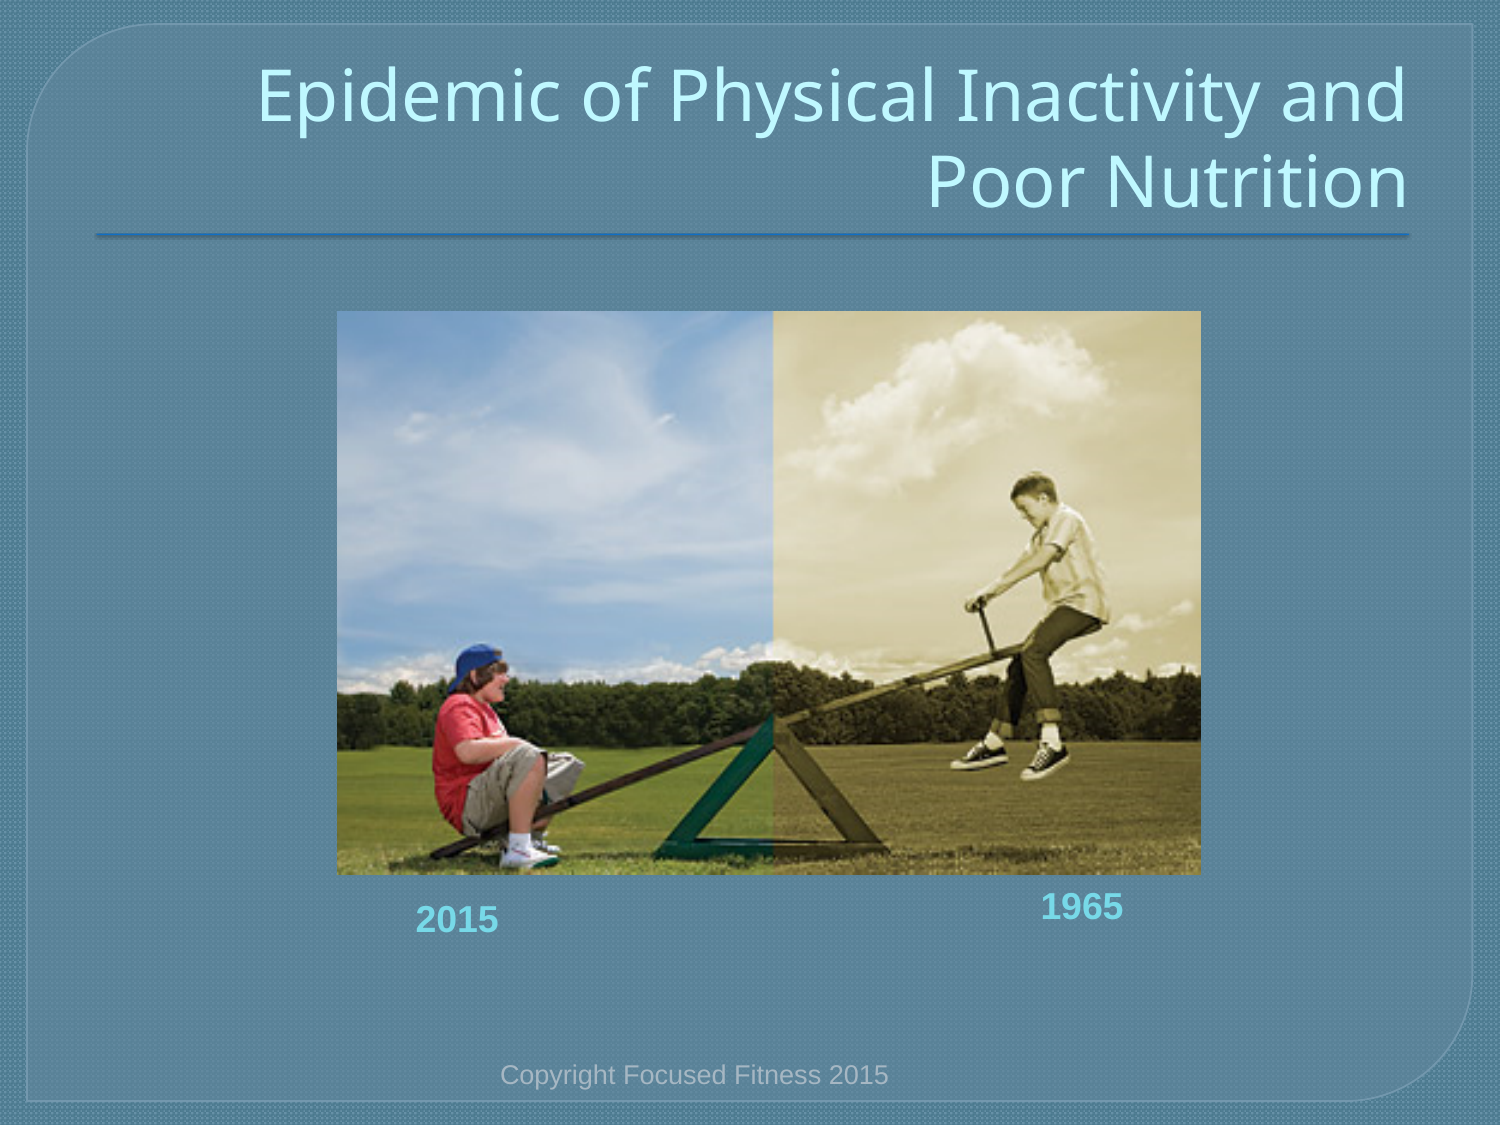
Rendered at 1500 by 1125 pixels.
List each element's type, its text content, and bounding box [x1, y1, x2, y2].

text_box 2015 [400, 888, 514, 948]
title Epidemic of Physical Inactivity and Poor Nutrition [75, 41, 1425, 230]
text_box 1965 [1025, 888, 1139, 935]
footer Copyright Focused Fitness 2015 [212, 1050, 904, 1096]
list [337, 311, 1201, 876]
